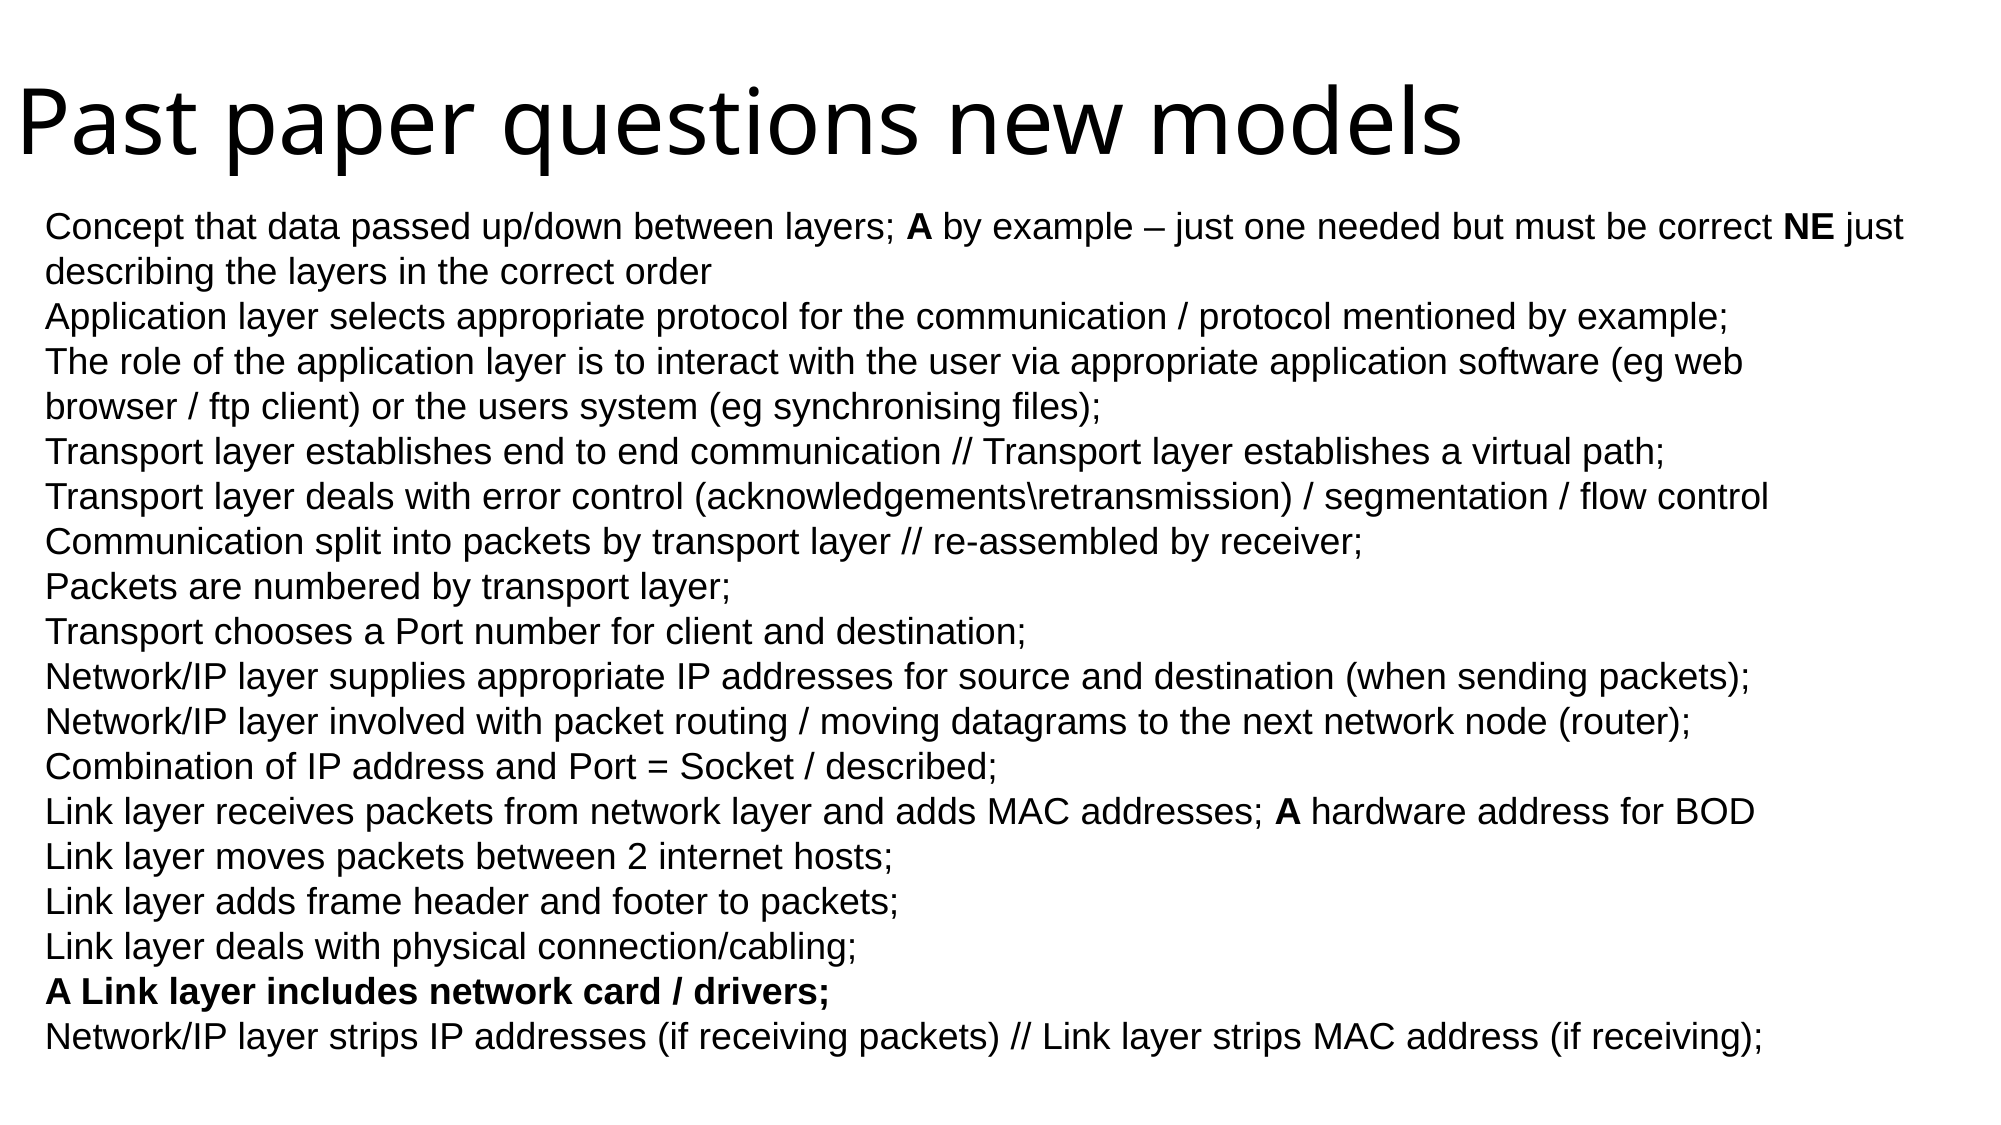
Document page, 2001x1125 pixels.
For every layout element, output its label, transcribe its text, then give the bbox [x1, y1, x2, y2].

text_box Concept that data passed up/down between layers; A by example – just one needed but must be correct NE just describing the layers in the correct order Application layer selects appropriate protocol for the communication / protocol mentioned by example; The role of the application layer is to interact with the user via appropriate application software (eg web browser / ftp client) or the users system (eg synchronising files); Transport layer establishes end to end communication // Transport layer establishes a virtual path; Transport layer deals with error control (acknowledgements\retransmission) / segmentation / flow control Communication split into packets by transport layer // re-assembled by receiver; Packets are numbered by transport layer; Transport chooses a Port number for client and destination; Network/IP layer supplies appropriate IP addresses for source and destination (when sending packets); Network/IP layer involved with packet routing / moving datagrams to the next network node (router); Combination of IP address and Port = Socket / described; Link layer receives packets from network layer and adds MAC addresses; A hardware address for BOD Link layer moves packets between 2 internet hosts; Link layer adds frame header and footer to packets; Link layer deals with physical connection/cabling; A Link layer includes network card / drivers; Network/IP layer strips IP addresses (if receiving packets) // Link layer strips MAC address (if receiving); [30, 194, 1924, 1065]
title Past paper questions new models [0, 15, 1725, 234]
